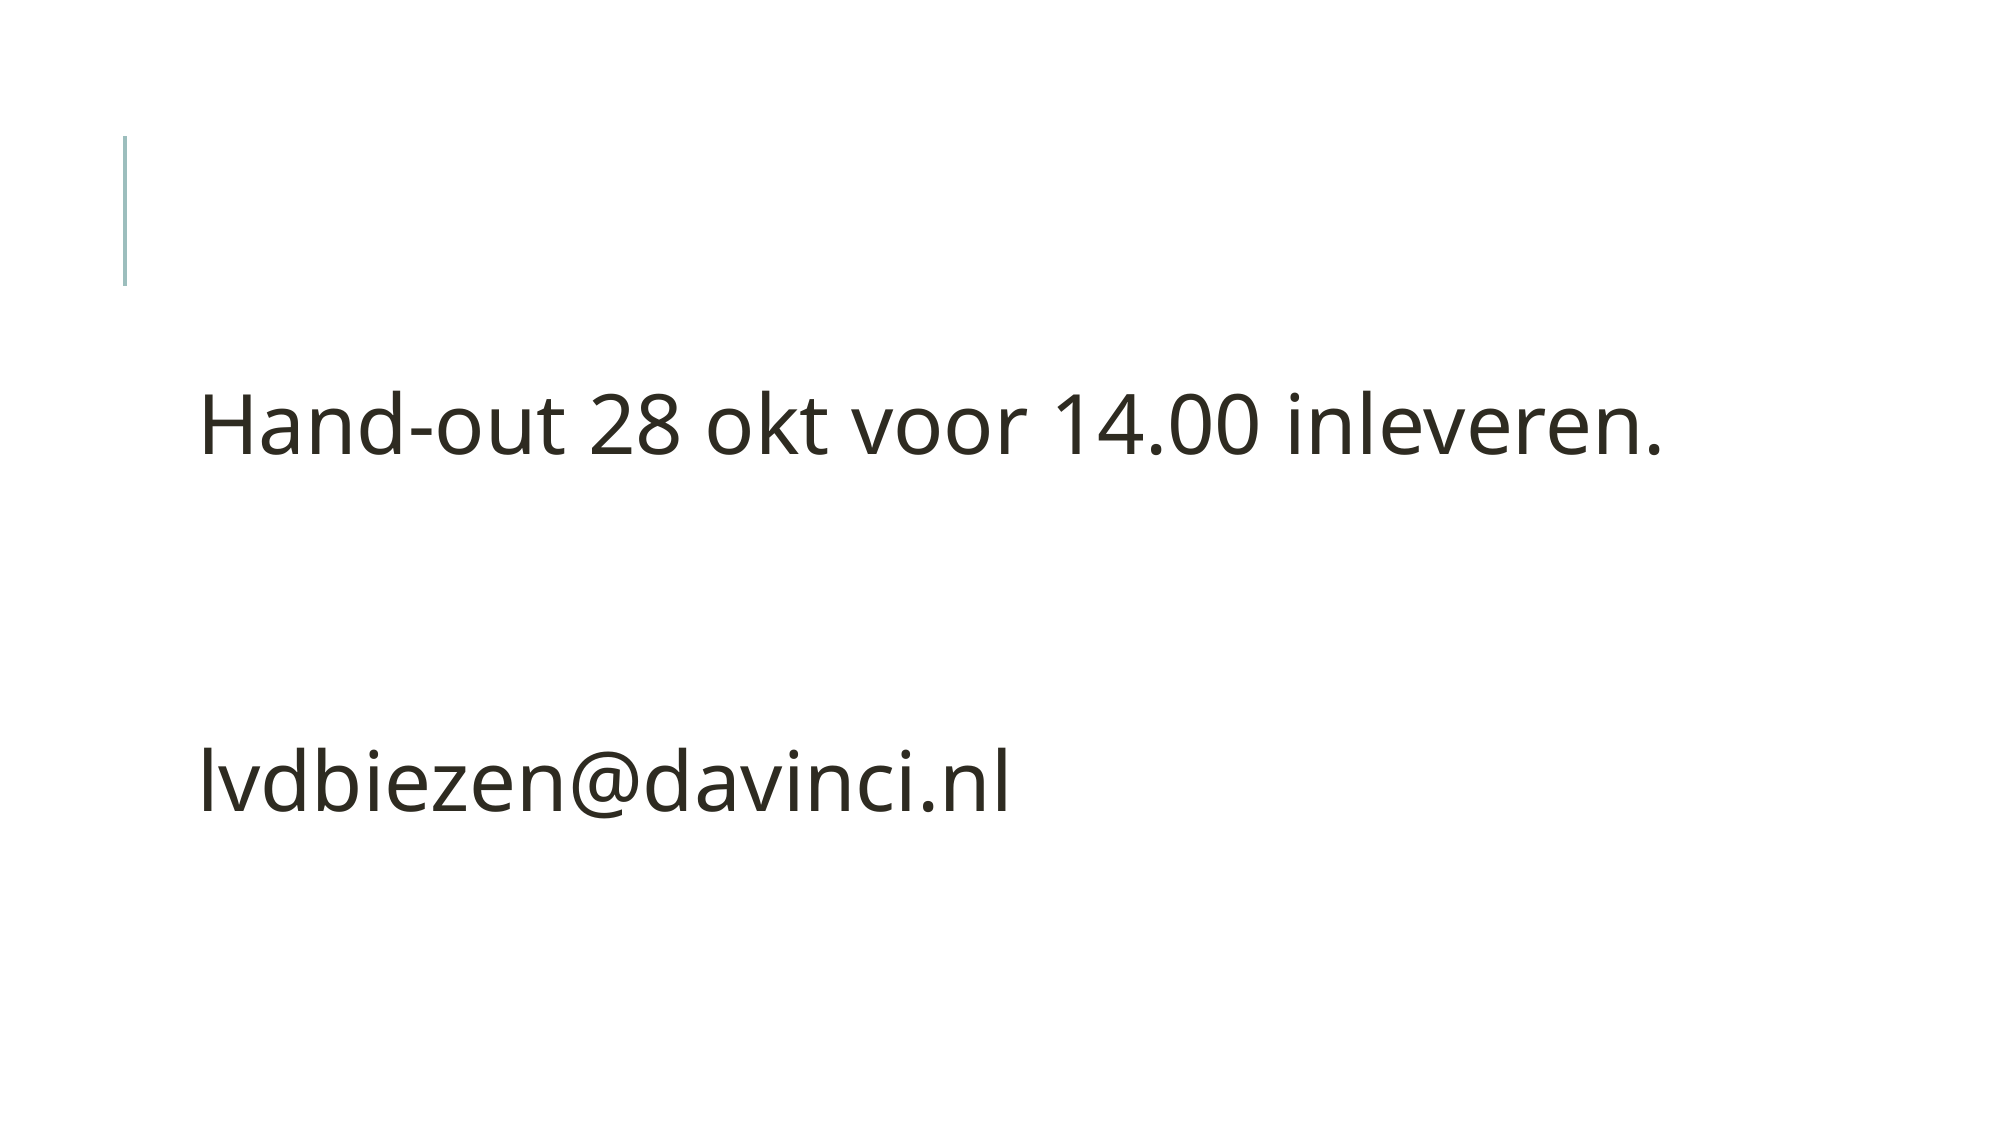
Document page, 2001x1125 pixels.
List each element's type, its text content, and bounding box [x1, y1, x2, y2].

list Hand-out 28 okt voor 14.00 inleveren. lvdbiezen@davinci.nl [168, 375, 1763, 1035]
